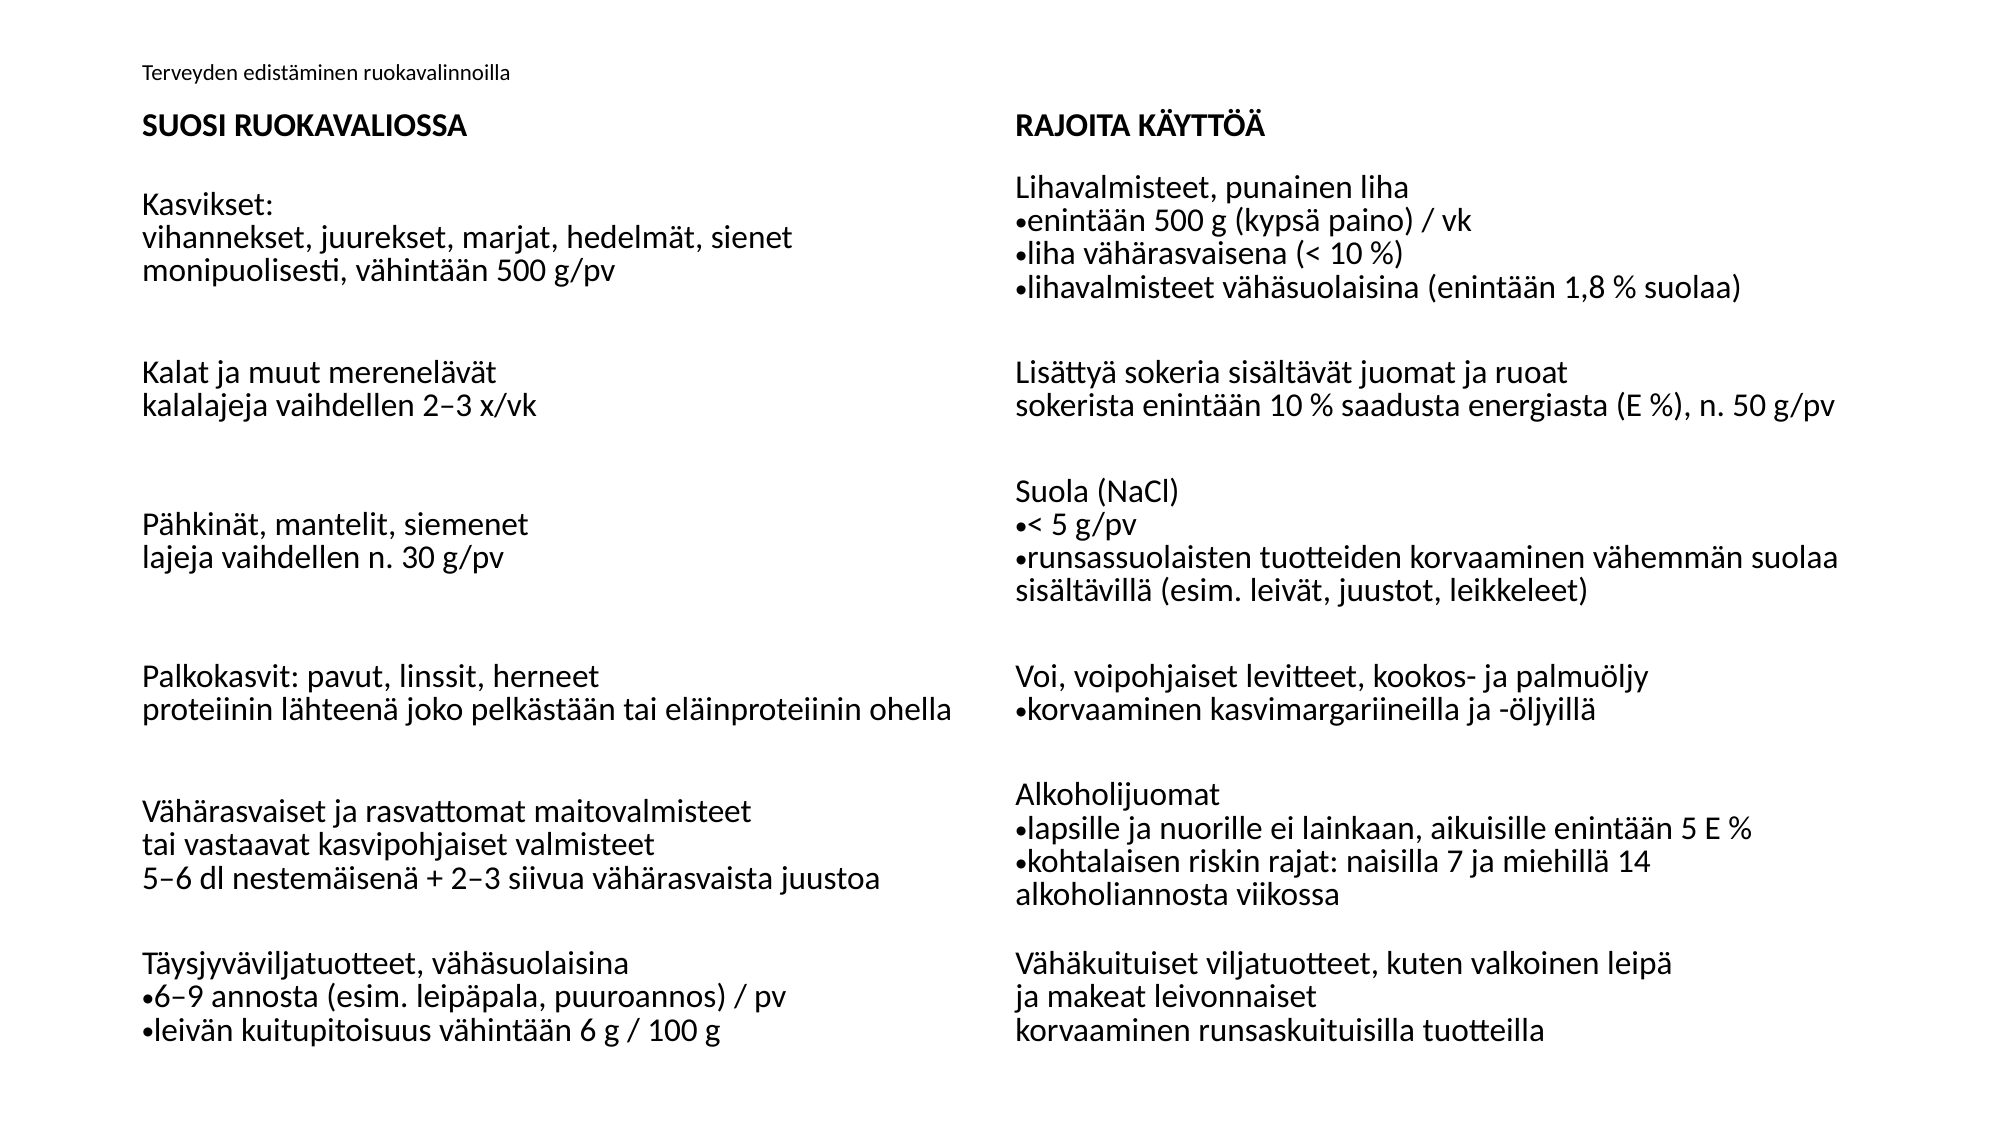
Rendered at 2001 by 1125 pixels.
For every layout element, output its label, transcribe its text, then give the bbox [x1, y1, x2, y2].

table_cell Alkoholijuomat lapsille ja nuorille ei lainkaan, aikuisille enintään 5 E % kohtalaisen riskin rajat: naisilla 7 ja miehillä 14 alkoholiannosta viikossa [1006, 762, 1861, 933]
table_cell Pähkinät, mantelit, siemenet lajeja vaihdellen n. 30 g/pv [133, 458, 1006, 630]
table_cell Palkokasvit: pavut, linssit, herneet proteiinin lähteenä joko pelkästään tai eläinproteiinin ohella [133, 630, 1006, 762]
table_cell Vähäkuituiset viljatuotteet, kuten valkoinen leipä ja makeat leivonnaiset korvaaminen runsaskuituisilla tuotteilla [1006, 933, 1861, 1065]
table_cell Suola (NaCl) < 5 g/pv runsassuolaisten tuotteiden korvaaminen vähemmän suolaa sisältävillä (esim. leivät, juustot, leikkeleet) [1006, 458, 1861, 630]
table_header Terveyden edistäminen ruokavalinnoilla [133, 48, 1861, 101]
table_cell Täysjyväviljatuotteet, vähäsuolaisina 6–9 annosta (esim. leipäpala, puuroannos) / pv leivän kuitupitoisuus vähintään 6 g / 100 g [133, 933, 1006, 1065]
table_cell Kalat ja muut merenelävät kalalajeja vaihdellen 2–3 x/vk [133, 326, 1006, 458]
table_cell Lisättyä sokeria sisältävät juomat ja ruoat sokerista enintään 10 % saadusta energiasta (E %), n. 50 g/pv [1006, 326, 1861, 458]
table_cell Kasvikset: vihannekset, juurekset, marjat, hedelmät, sienet monipuolisesti, vähintään 500 g/pv [133, 154, 1006, 326]
table_cell Lihavalmisteet, punainen liha enintään 500 g (kypsä paino) / vk liha vähärasvaisena (< 10 %) lihavalmisteet vähäsuolaisina (enintään 1,8 % suolaa) [1006, 154, 1861, 326]
table_cell RAJOITA KÄYTTÖÄ [1006, 101, 1861, 154]
table_cell Vähärasvaiset ja rasvattomat maitovalmisteet tai vastaavat kasvipohjaiset valmisteet 5–6 dl nestemäisenä + 2–3 siivua vähärasvaista juustoa [133, 762, 1006, 933]
table_cell Voi, voipohjaiset levitteet, kookos- ja palmuöljy korvaaminen kasvimargariineilla ja -öljyillä [1006, 630, 1861, 762]
table_cell SUOSI RUOKAVALIOSSA [133, 101, 1006, 154]
